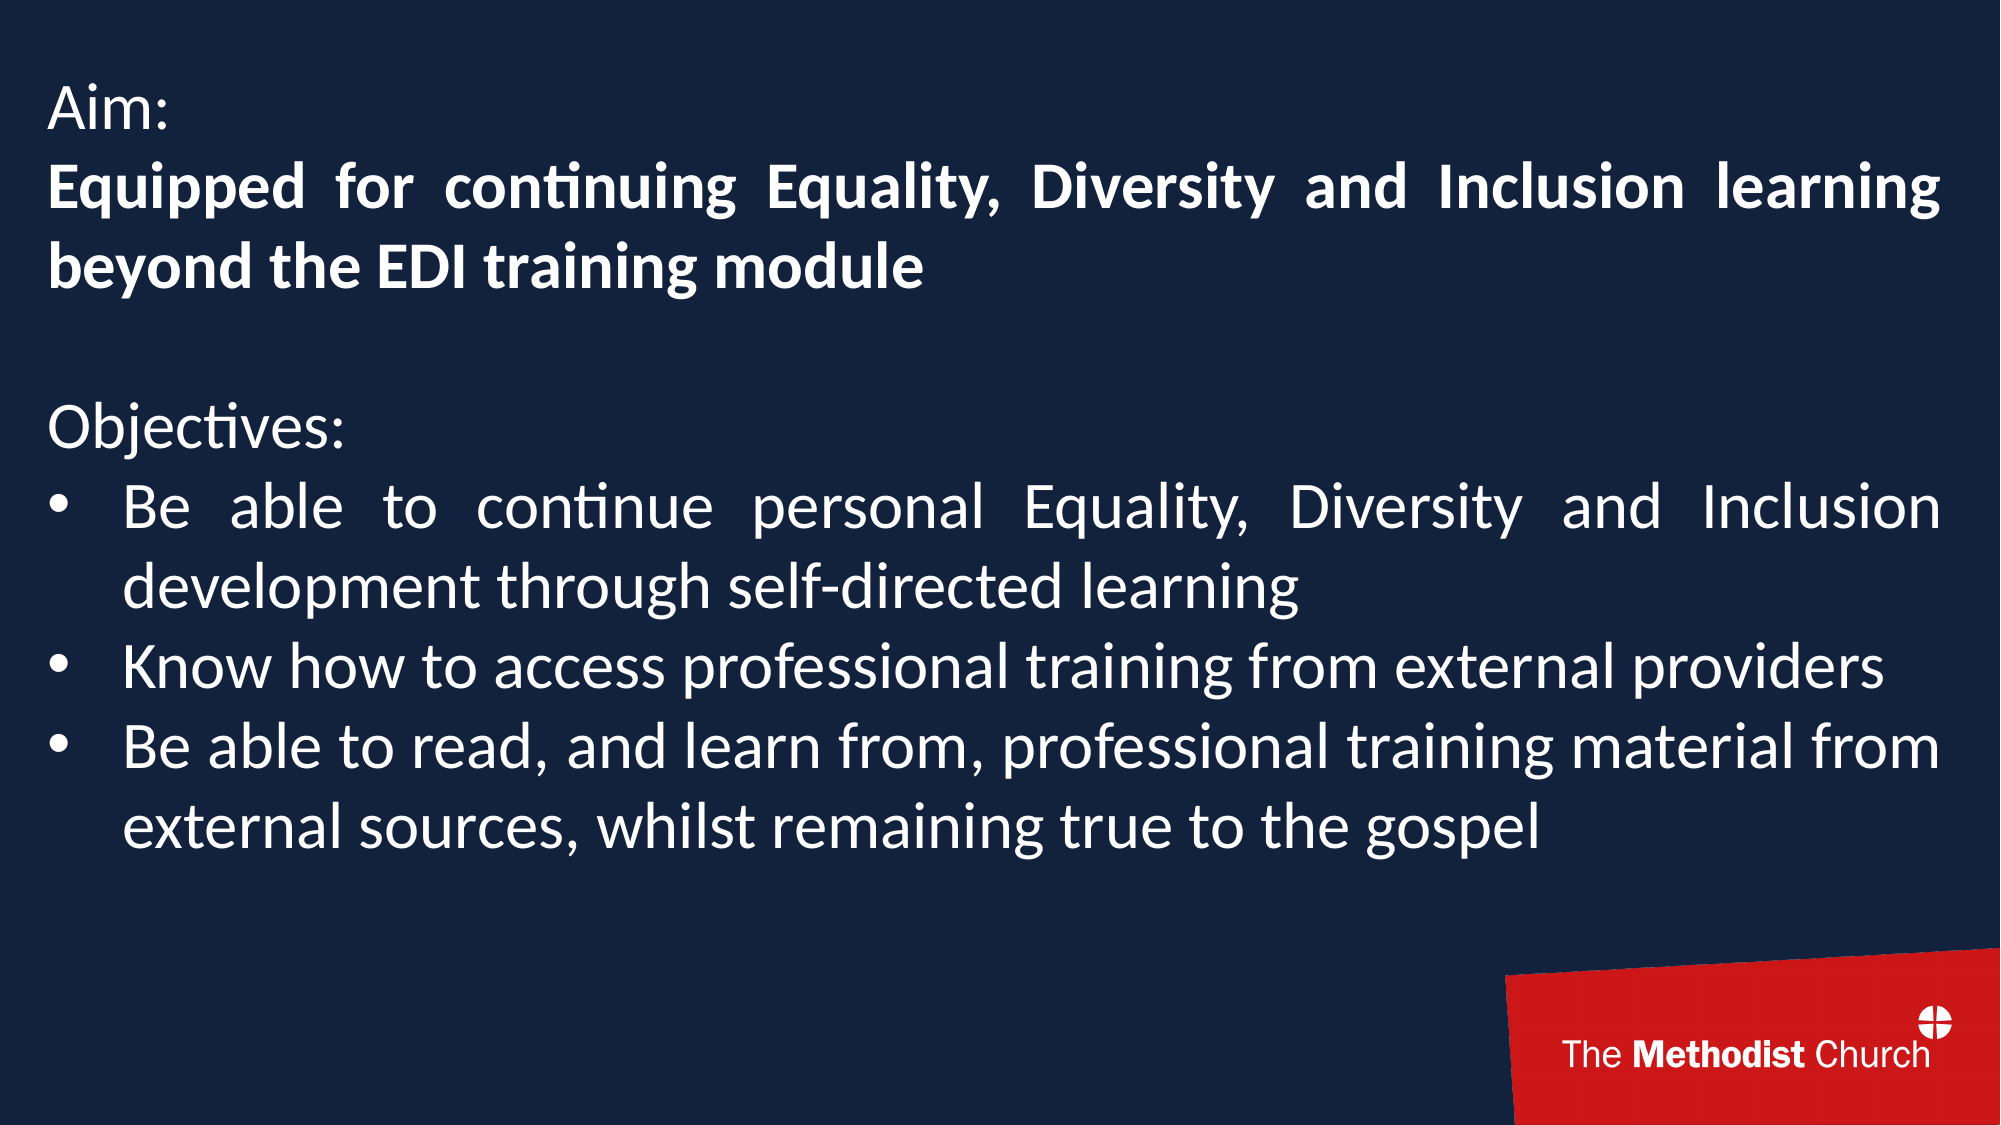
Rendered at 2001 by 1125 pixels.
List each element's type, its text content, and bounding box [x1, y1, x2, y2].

picture [1469, 948, 2000, 1125]
text_box Aim: Equipped for continuing Equality, Diversity and Inclusion learning beyond the EDI training module Objectives: Be able to continue personal Equality, Diversity and Inclusion development through self-directed learning Know how to access professional training from external providers Be able to read, and learn from, professional training material from external sources, whilst remaining true to the gospel [32, 55, 1959, 870]
